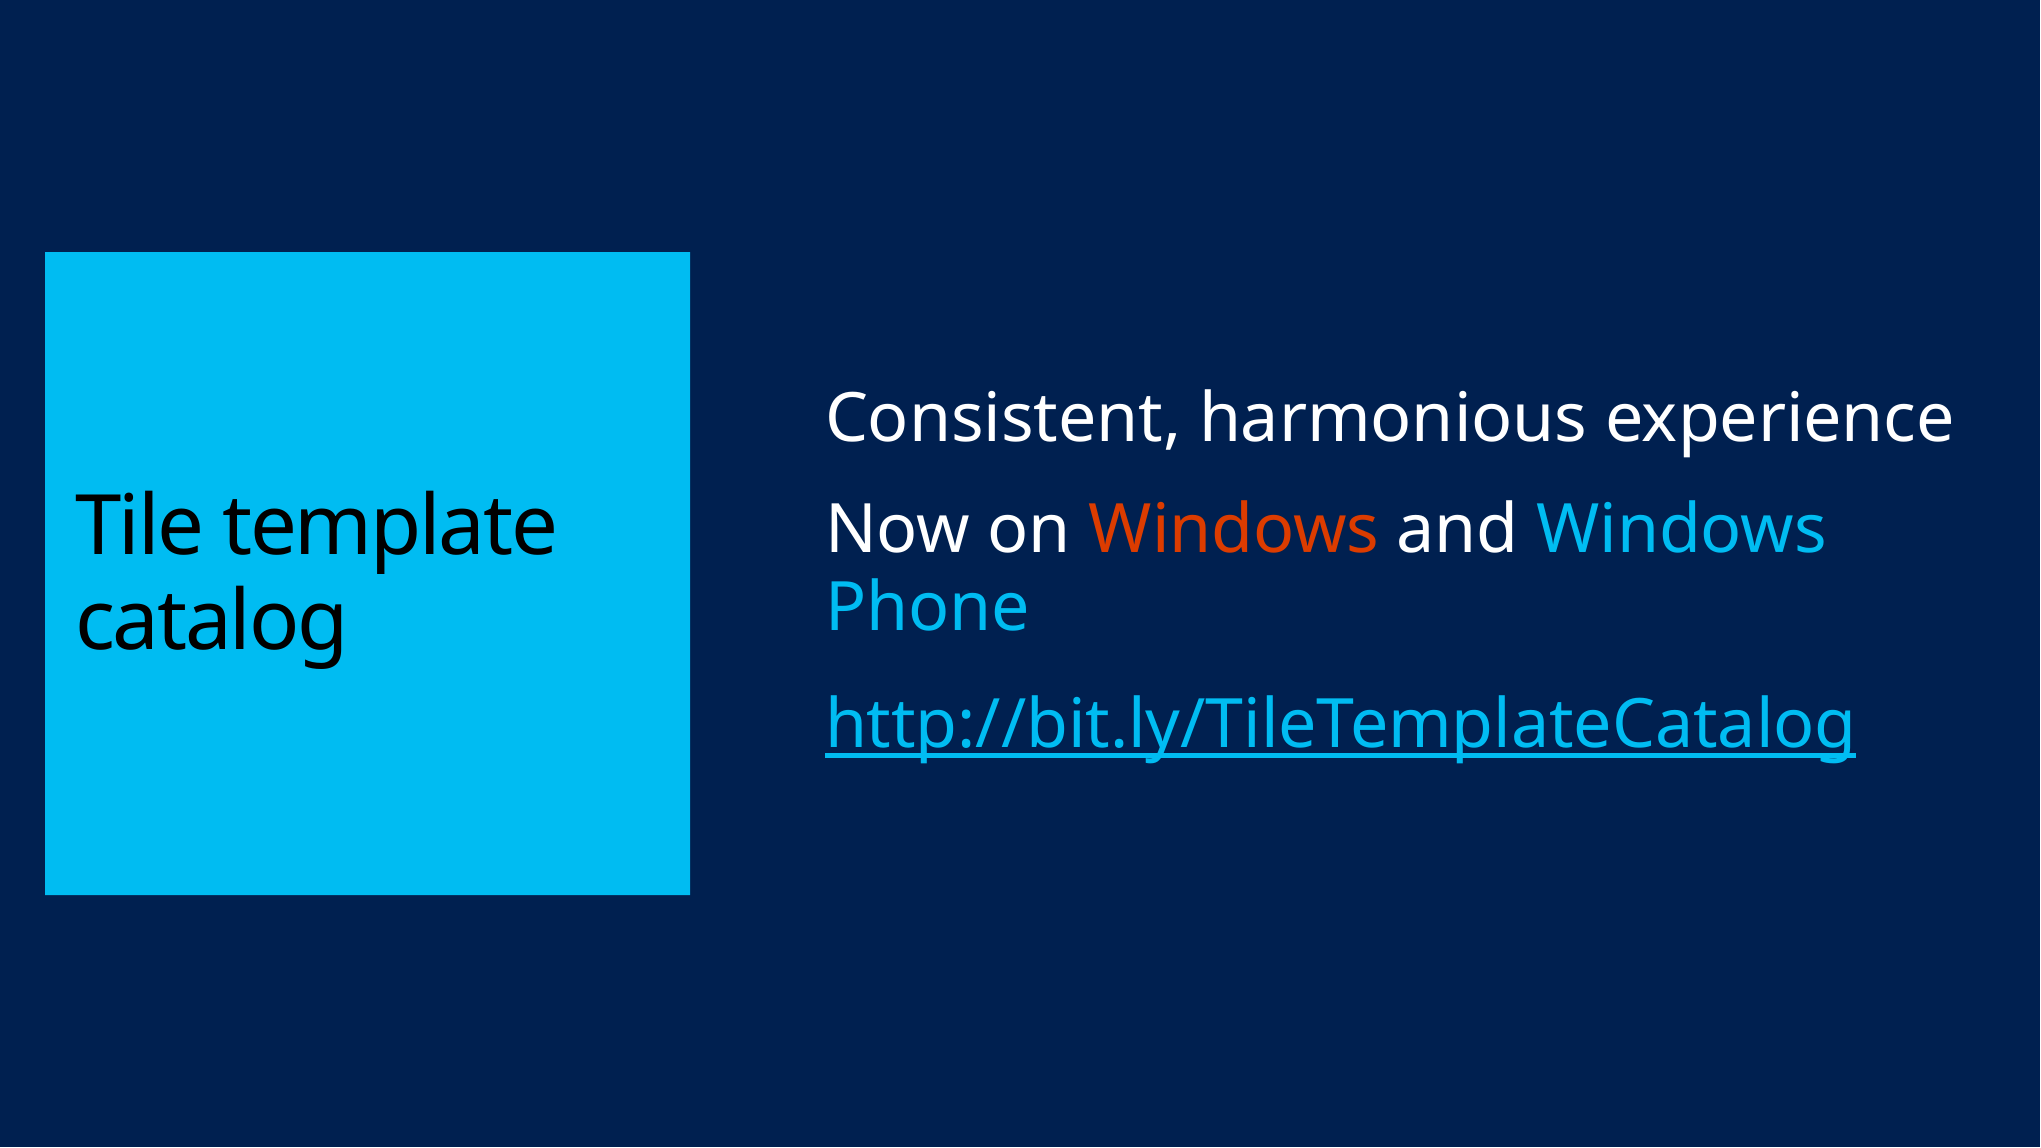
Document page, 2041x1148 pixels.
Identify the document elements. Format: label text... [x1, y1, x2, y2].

list Consistent, harmonious experience Now on Windows and Windows Phone http://bit.ly/TileTemplateCatalog [795, 498, 1996, 649]
title Tile template catalog [45, 252, 691, 896]
